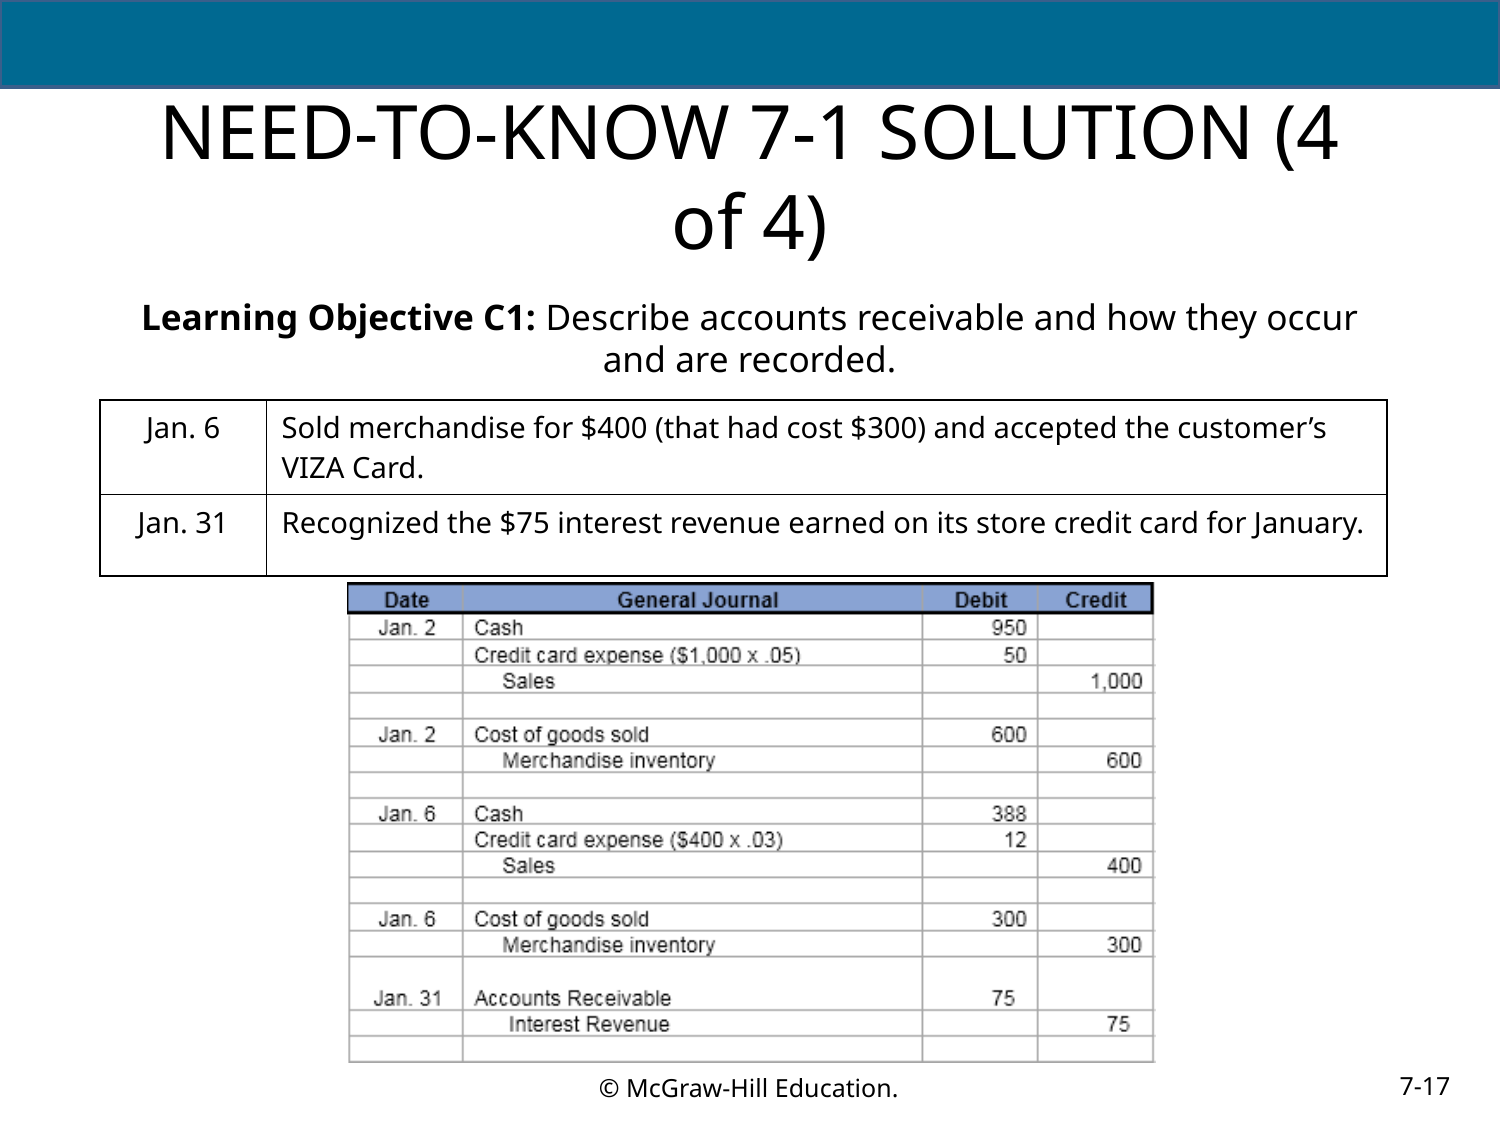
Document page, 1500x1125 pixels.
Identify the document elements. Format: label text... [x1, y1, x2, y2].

list Learning Objective C1: Describe accounts receivable and how they occur and are recorded. [125, 287, 1375, 388]
table_cell Recognized the $75 interest revenue earned on its store credit card for January. [267, 495, 1386, 575]
table_header Jan. 6 [101, 401, 266, 494]
table_cell Jan. 31 [101, 495, 266, 575]
picture [347, 582, 1156, 1063]
table_header Sold merchandise for $400 (that had cost $300) and accepted the customer’s VIZA Card. [267, 401, 1386, 494]
title NEED-TO-KNOW 7-1 SOLUTION (4 of 4) [112, 87, 1388, 263]
